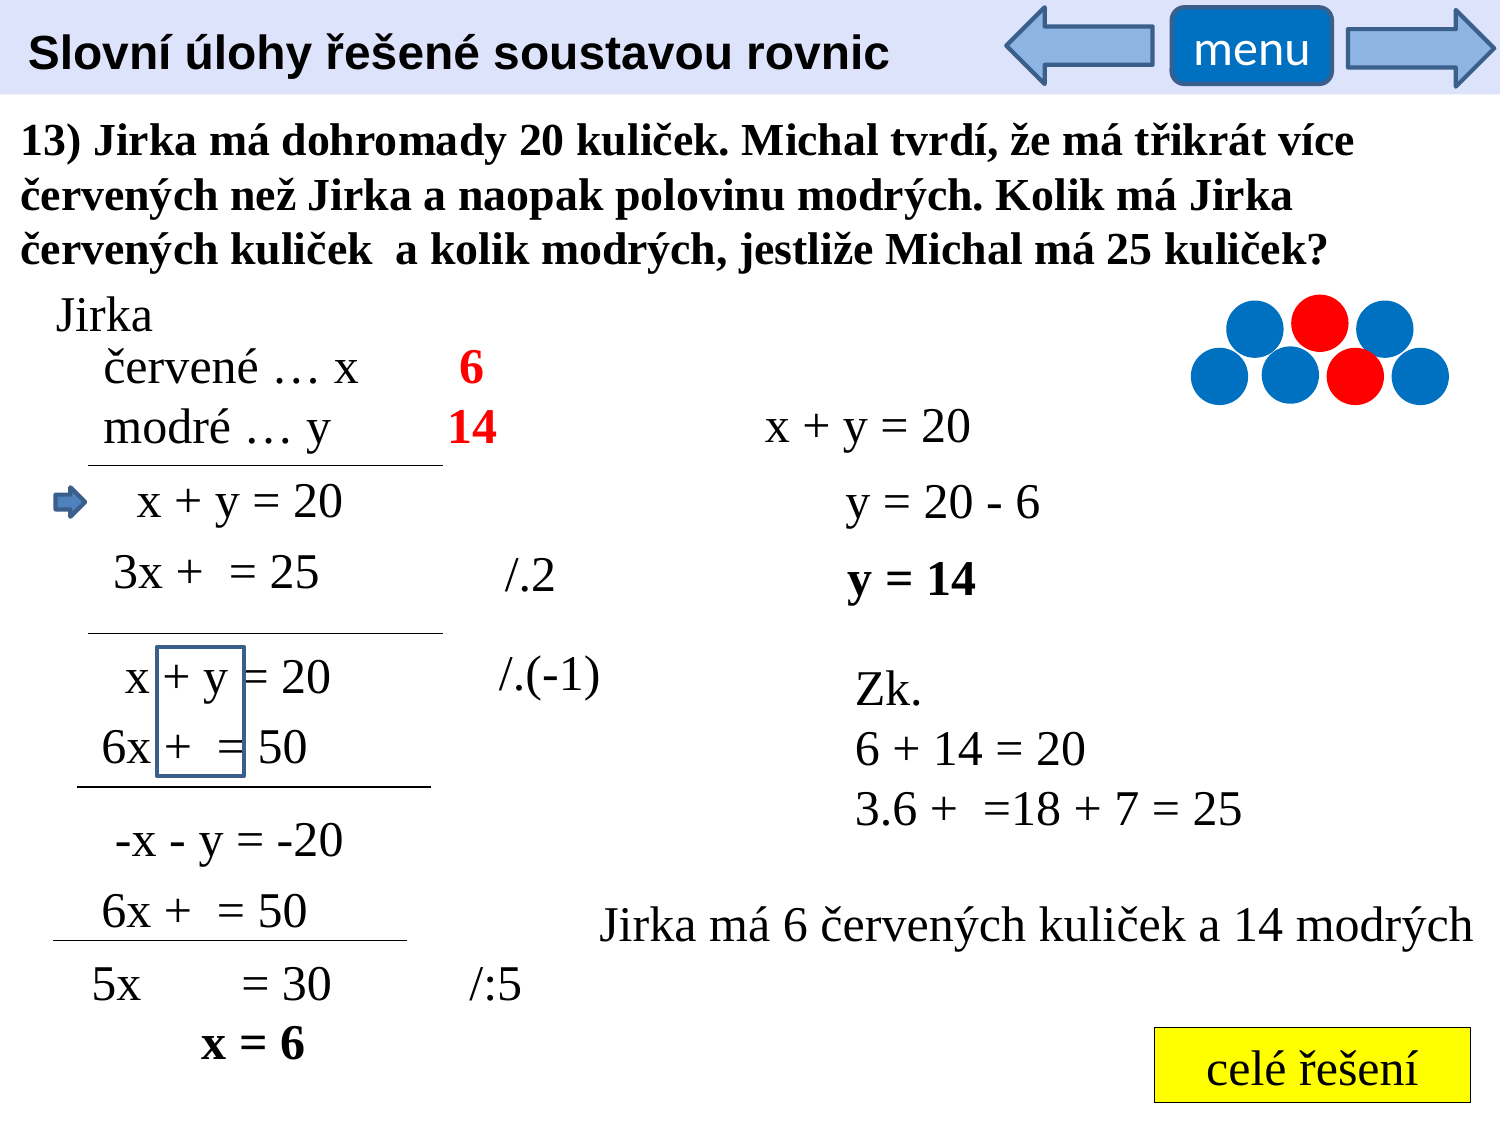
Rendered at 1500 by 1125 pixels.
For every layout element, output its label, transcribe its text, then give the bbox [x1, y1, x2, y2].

text_box 13) Jirka má dohromady 20 kuliček. Michal tvrdí, že má třikrát více červených než Jirka a naopak polovinu modrých. Kolik má Jirka červených kuliček a kolik modrých, jestliže Michal má 25 kuliček? [5, 101, 1447, 275]
text_box [53, 485, 88, 519]
text_box [1226, 300, 1284, 358]
text_box [1412, 7, 1497, 89]
text_box [1190, 347, 1249, 406]
text_box [1356, 300, 1414, 358]
text_box menu [1169, 5, 1335, 87]
text_box /.(-1) [484, 633, 638, 709]
text_box -x - y = -20 [100, 798, 492, 874]
text_box Slovní úlohy řešené soustavou rovnic [1321, 14, 1412, 87]
text_box x + y = 20 [749, 385, 1059, 460]
text_box Jirka [41, 274, 207, 350]
text_box Jirka má 6 červených kuliček a 14 modrých [584, 884, 1489, 985]
text_box [155, 645, 246, 778]
text_box /.2 [490, 533, 644, 609]
text_box y = 14 [832, 537, 1005, 613]
text_box x + y = 20 [110, 642, 420, 711]
text_box Slovní úlohy řešené soustavou rovnic [13, 14, 1183, 87]
text_box 6 14 [383, 326, 561, 457]
text_box y = 20 - 6 [830, 460, 1140, 536]
text_box [1291, 294, 1349, 352]
text_box x = 6 [112, 1001, 374, 1077]
text_box [1261, 346, 1320, 404]
text_box [1391, 347, 1449, 406]
text_box červené … x modré … y [88, 326, 383, 457]
text_box /:5 [454, 942, 597, 1018]
text_box [1326, 347, 1384, 406]
text_box x + y = 20 [121, 459, 431, 464]
text_box x + y = 20 [121, 474, 431, 535]
text_box [0, 0, 1500, 96]
text_box 5x = 30 [76, 949, 400, 1018]
text_box [1034, 5, 1047, 14]
text_box celé řešení [1154, 1027, 1471, 1103]
